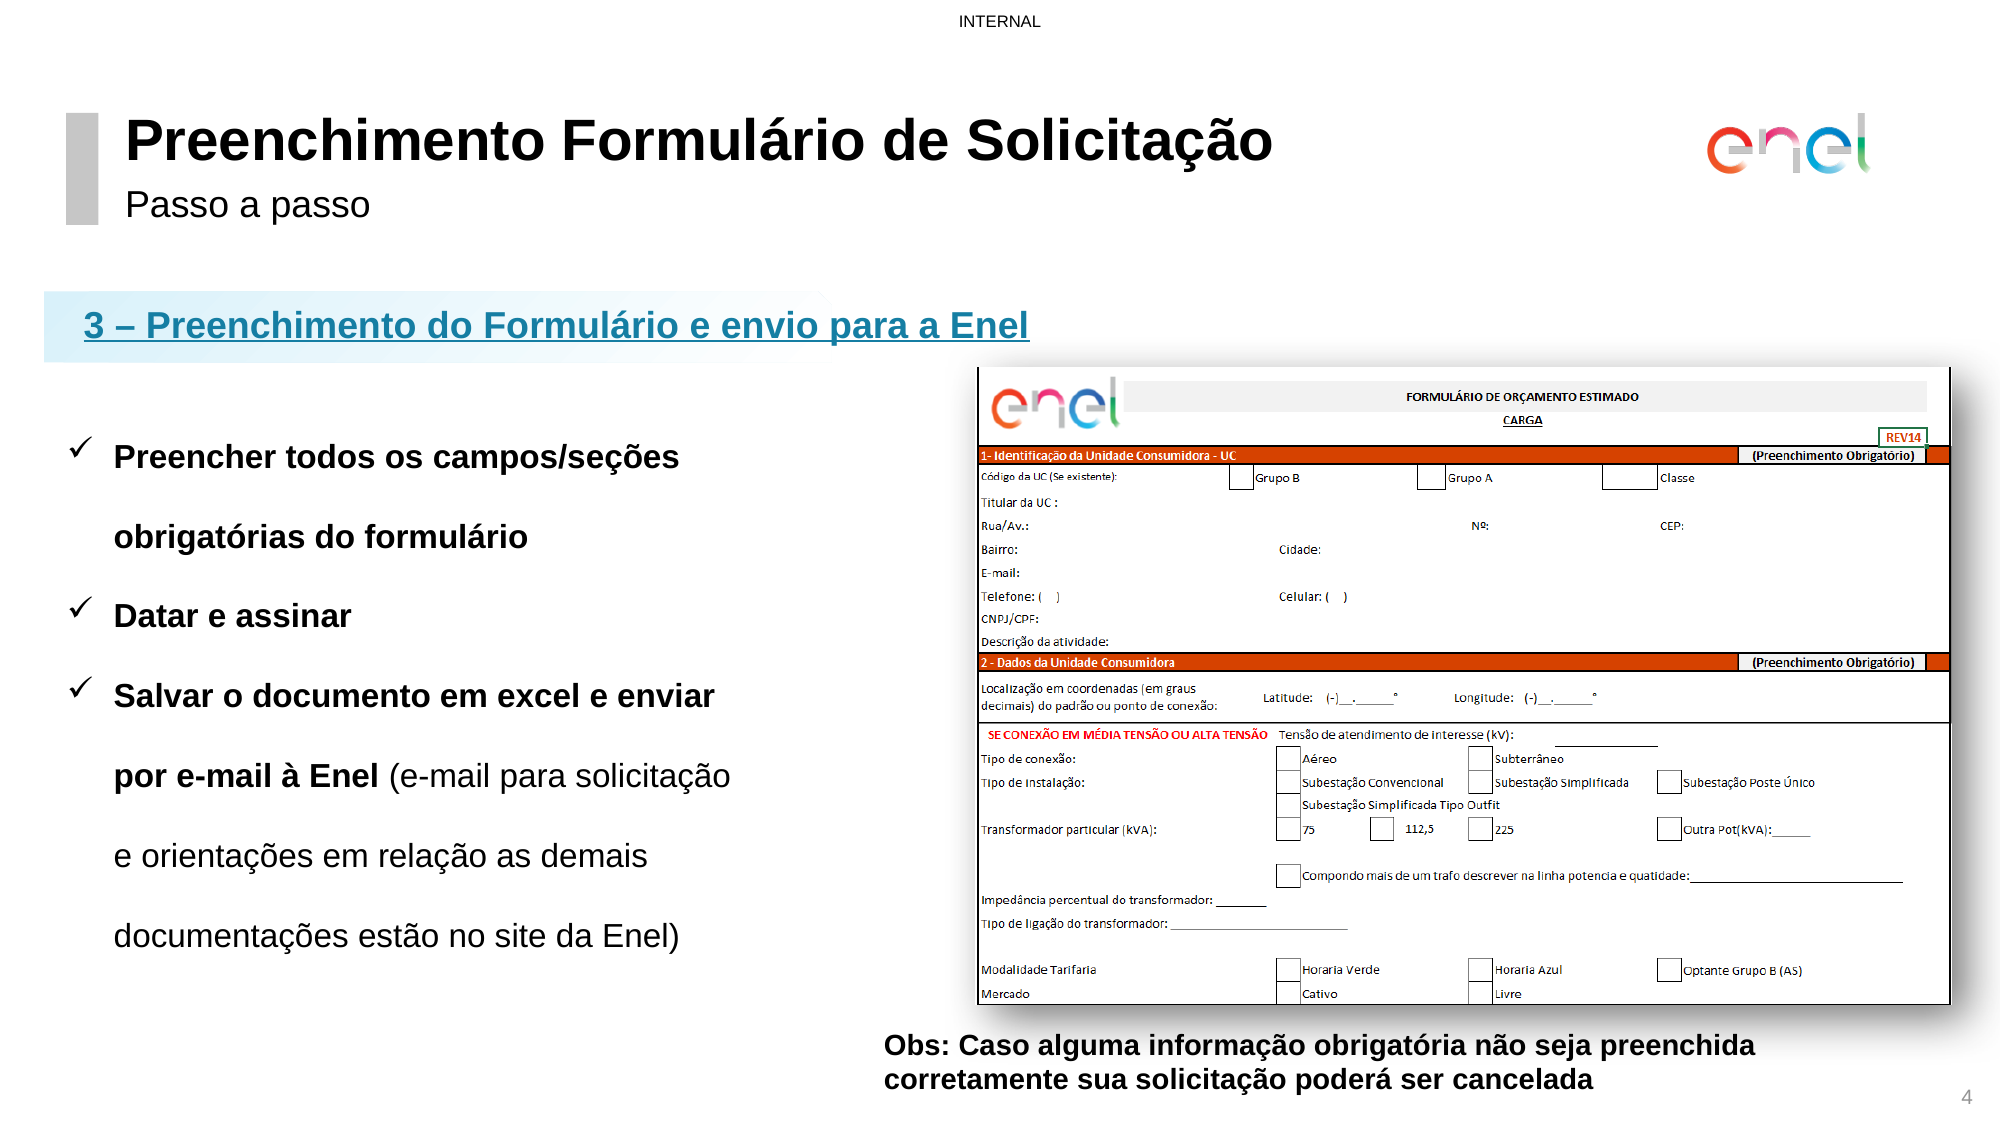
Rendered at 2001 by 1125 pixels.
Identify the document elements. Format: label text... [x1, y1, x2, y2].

text_box Preencher todos os campos/seções obrigatórias do formulário Datar e assinar Salvar o documento em excel e enviar por e-mail à Enel (e-mail para solicitação e orientações em relação as demais documentações estão no site da Enel) [66, 395, 754, 954]
title Preenchimento Formulário de Solicitação [125, 109, 1473, 174]
text_box 3 – Preenchimento do Formulário e envio para a Enel [68, 293, 1258, 354]
picture [975, 367, 1952, 1005]
picture [1707, 113, 1871, 174]
text_box [44, 291, 832, 363]
slide_number 4 [1850, 1086, 1973, 1108]
list Passo a passo [125, 179, 929, 227]
text_box Obs: Caso alguma informação obrigatória não seja preenchida corretamente sua solicitação poderá ser cancelada [883, 1025, 1946, 1096]
